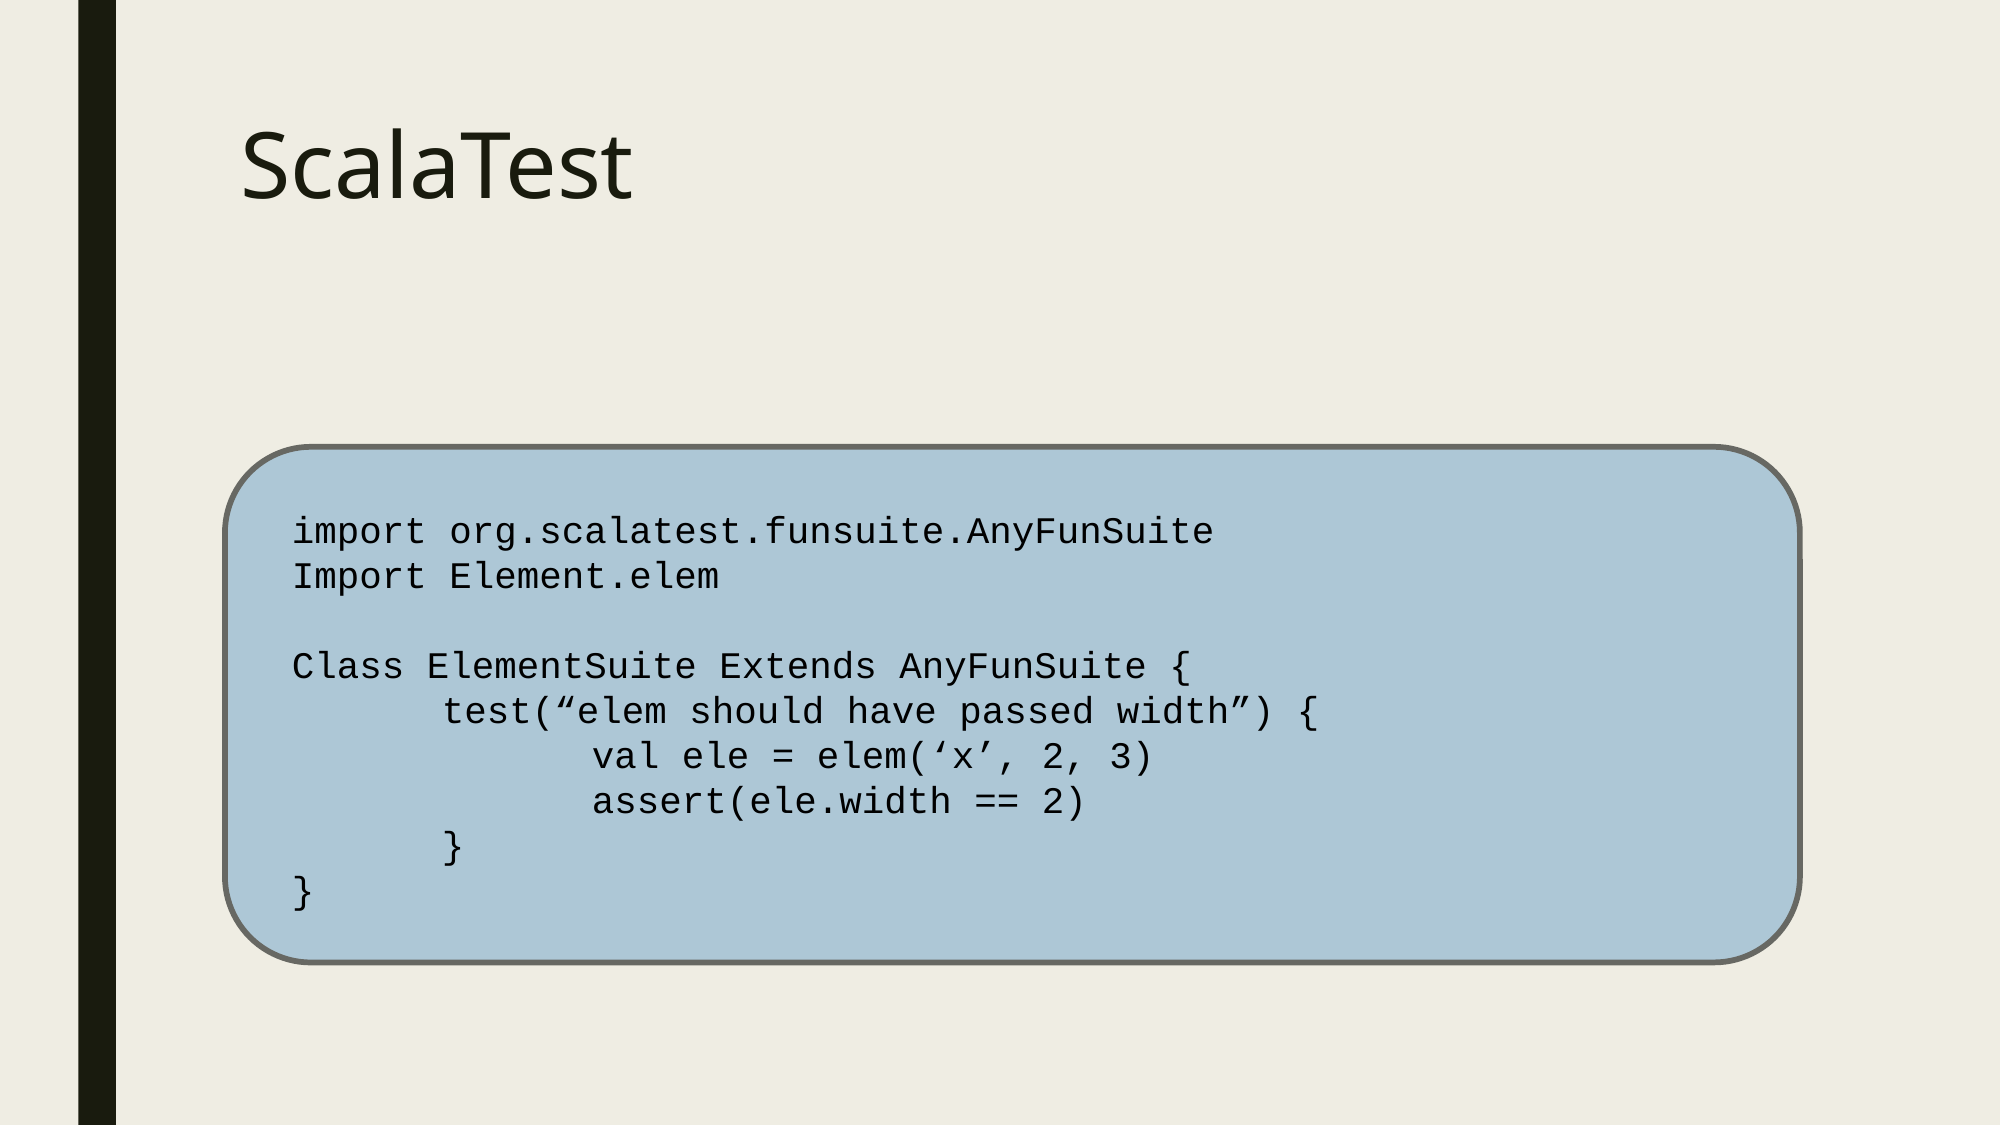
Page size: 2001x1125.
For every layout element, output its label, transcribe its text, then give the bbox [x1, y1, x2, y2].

text_box [222, 443, 1803, 966]
text_box import org.scalatest.funsuite.AnyFunSuite Import Element.elem Class ElementSuite Extends AnyFunSuite { test(“elem should have passed width”) { val ele = elem(‘x’, 2, 3) assert(ele.width == 2) } } [277, 498, 1747, 919]
title ScalaTest [225, 112, 1800, 357]
